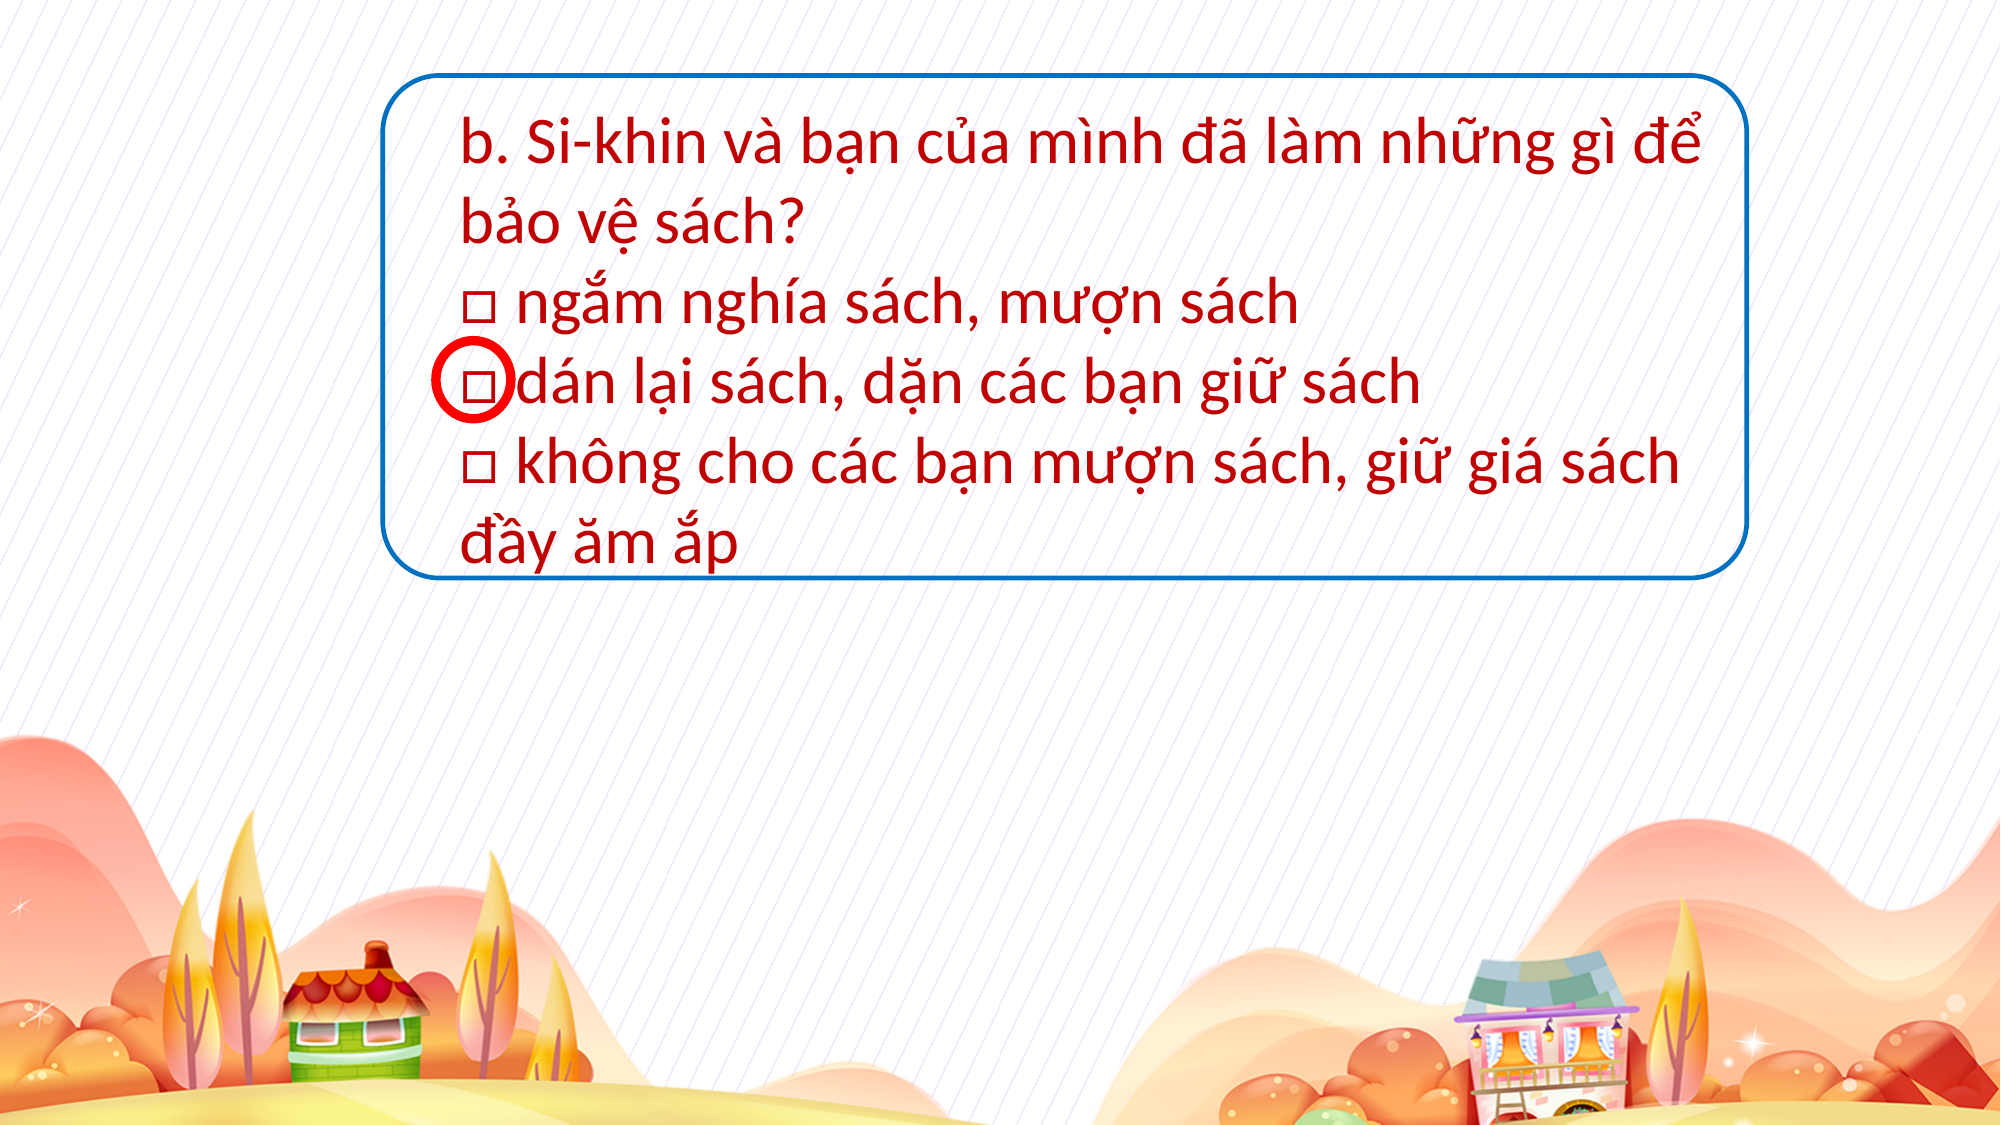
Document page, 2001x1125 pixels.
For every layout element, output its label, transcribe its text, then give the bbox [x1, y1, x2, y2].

text_box [434, 339, 512, 420]
text_box b. Si-khin và bạn của mình đã làm những gì để bảo vệ sách? □ ngắm nghía sách, mượn sách □ dán lại sách, dặn các bạn giữ sách □ không cho các bạn mượn sách, giữ giá sách đầy ăm ắp [445, 90, 1770, 585]
text_box [382, 75, 1729, 579]
picture [0, 0, 2000, 1125]
